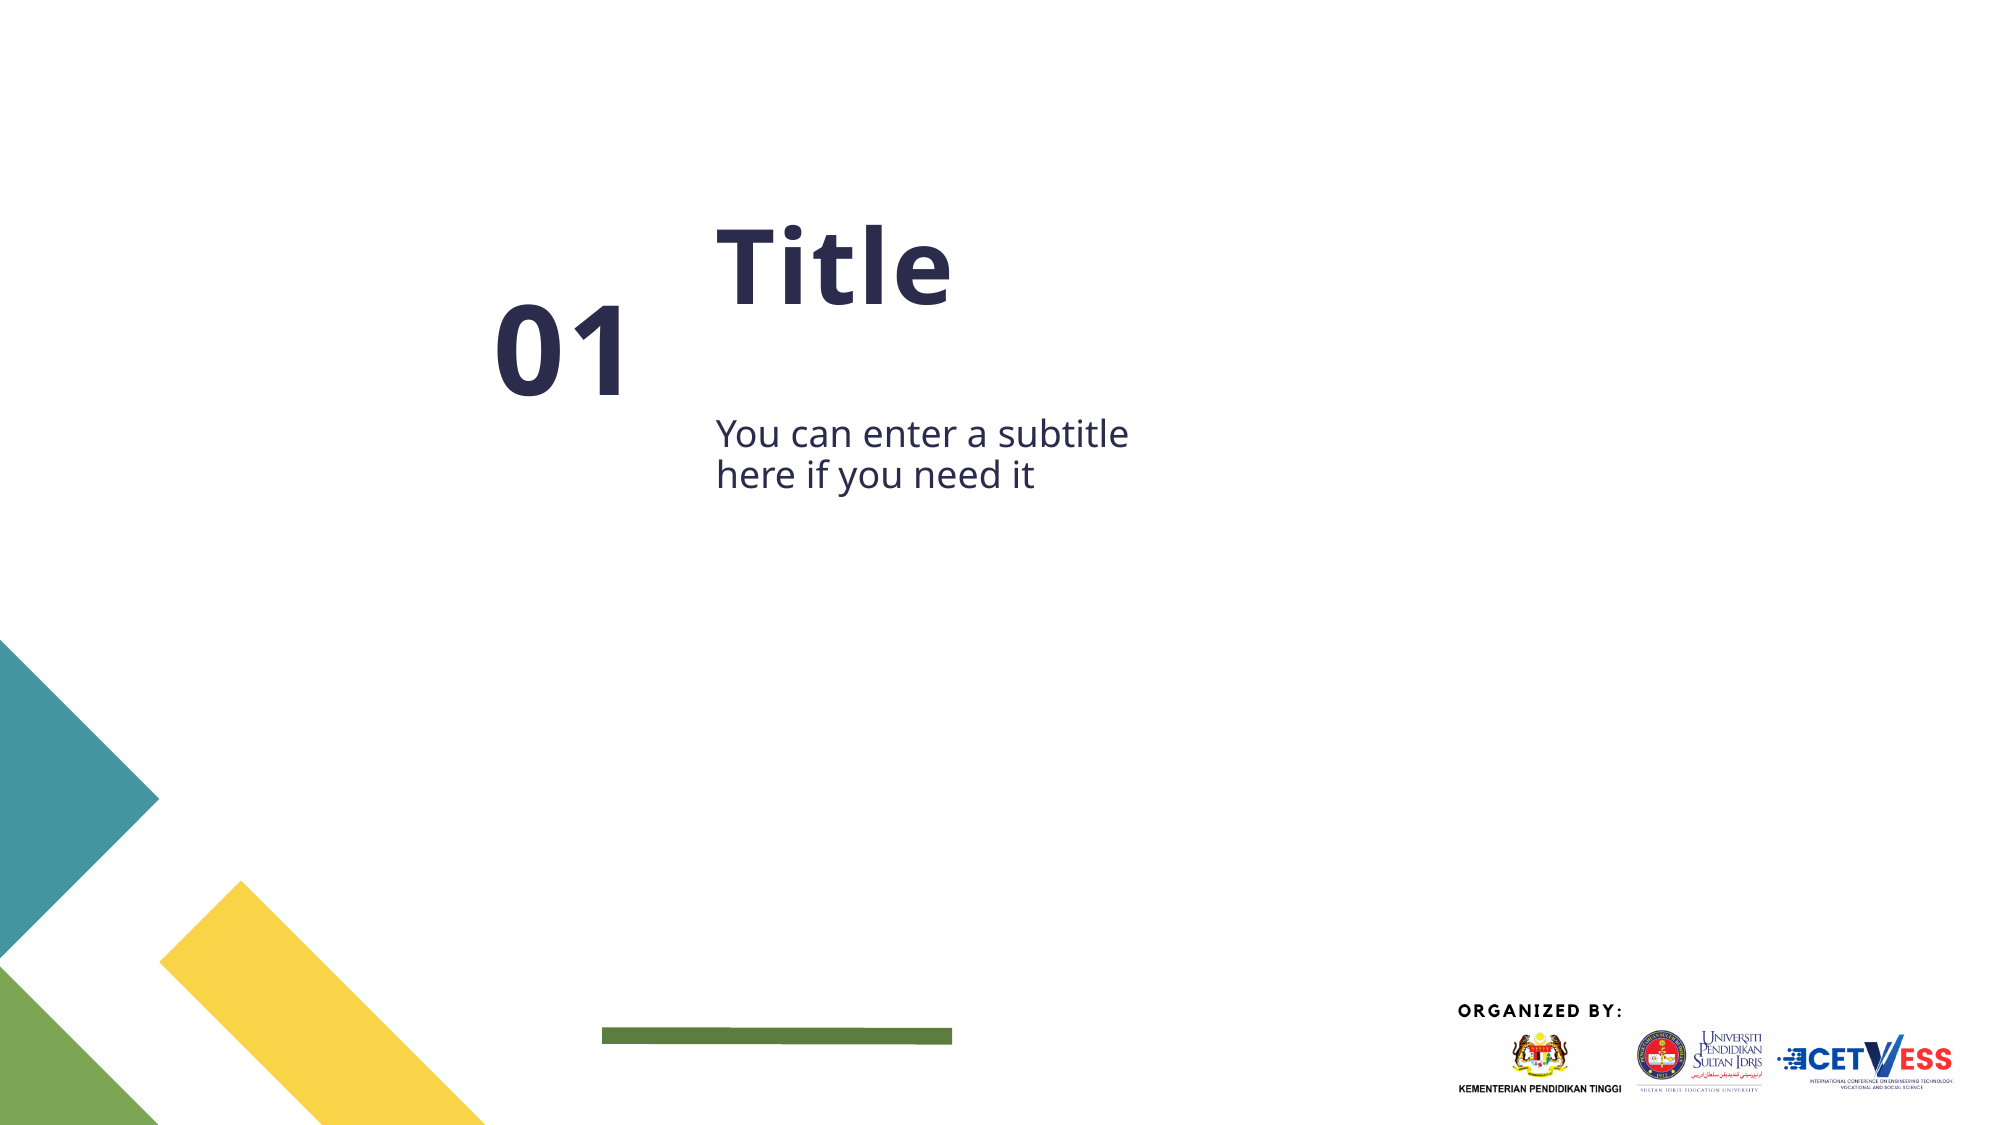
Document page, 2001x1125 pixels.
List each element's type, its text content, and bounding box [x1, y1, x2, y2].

title Title [700, 189, 1410, 359]
text_box 01 [431, 289, 701, 428]
picture [1455, 997, 1963, 1100]
text_box You can enter a subtitle here if you need it [700, 400, 1205, 518]
